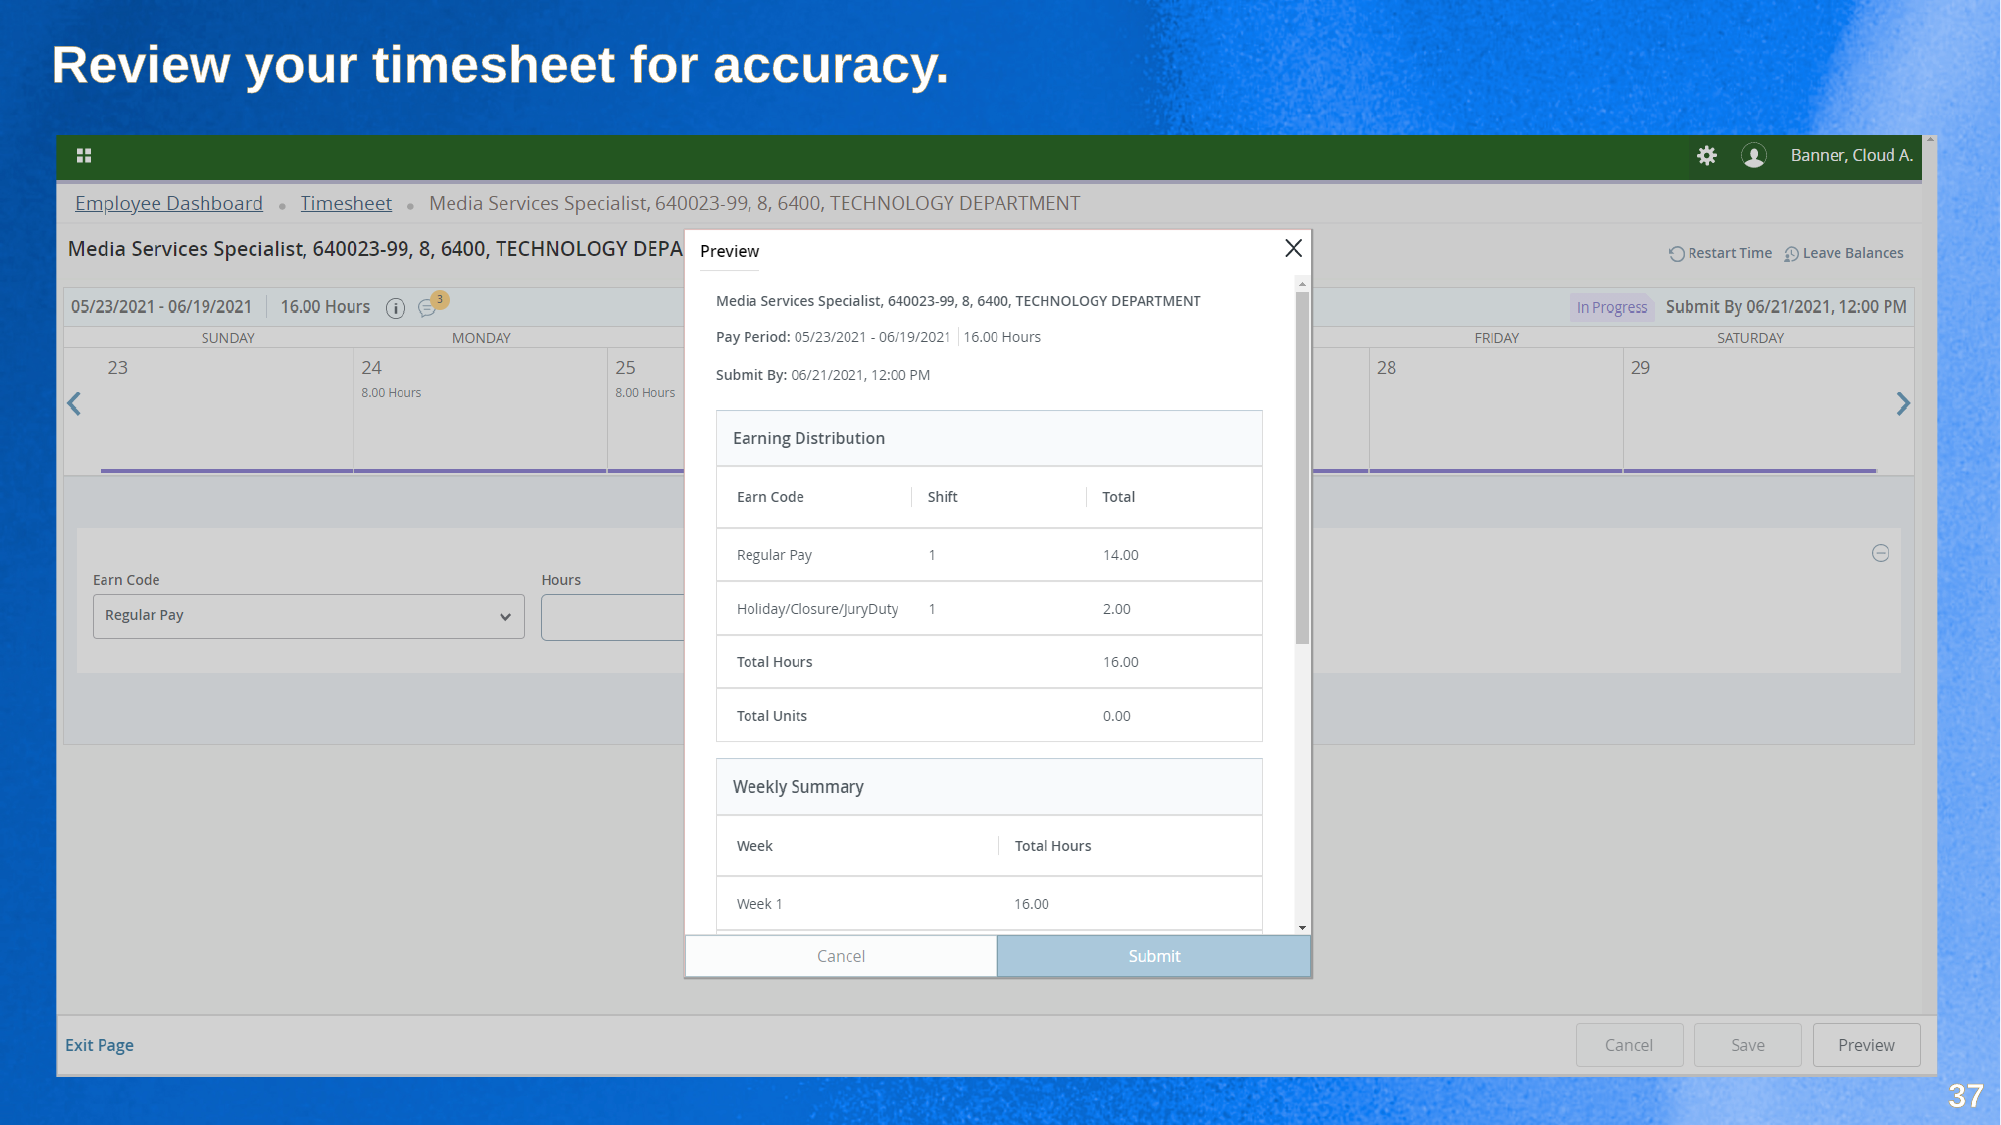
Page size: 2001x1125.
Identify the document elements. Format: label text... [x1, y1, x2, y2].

picture [0, 0, 2001, 1125]
slide_number 37 [1550, 1063, 2000, 1124]
text_box Review your timesheet for accuracy. [36, 22, 2000, 101]
